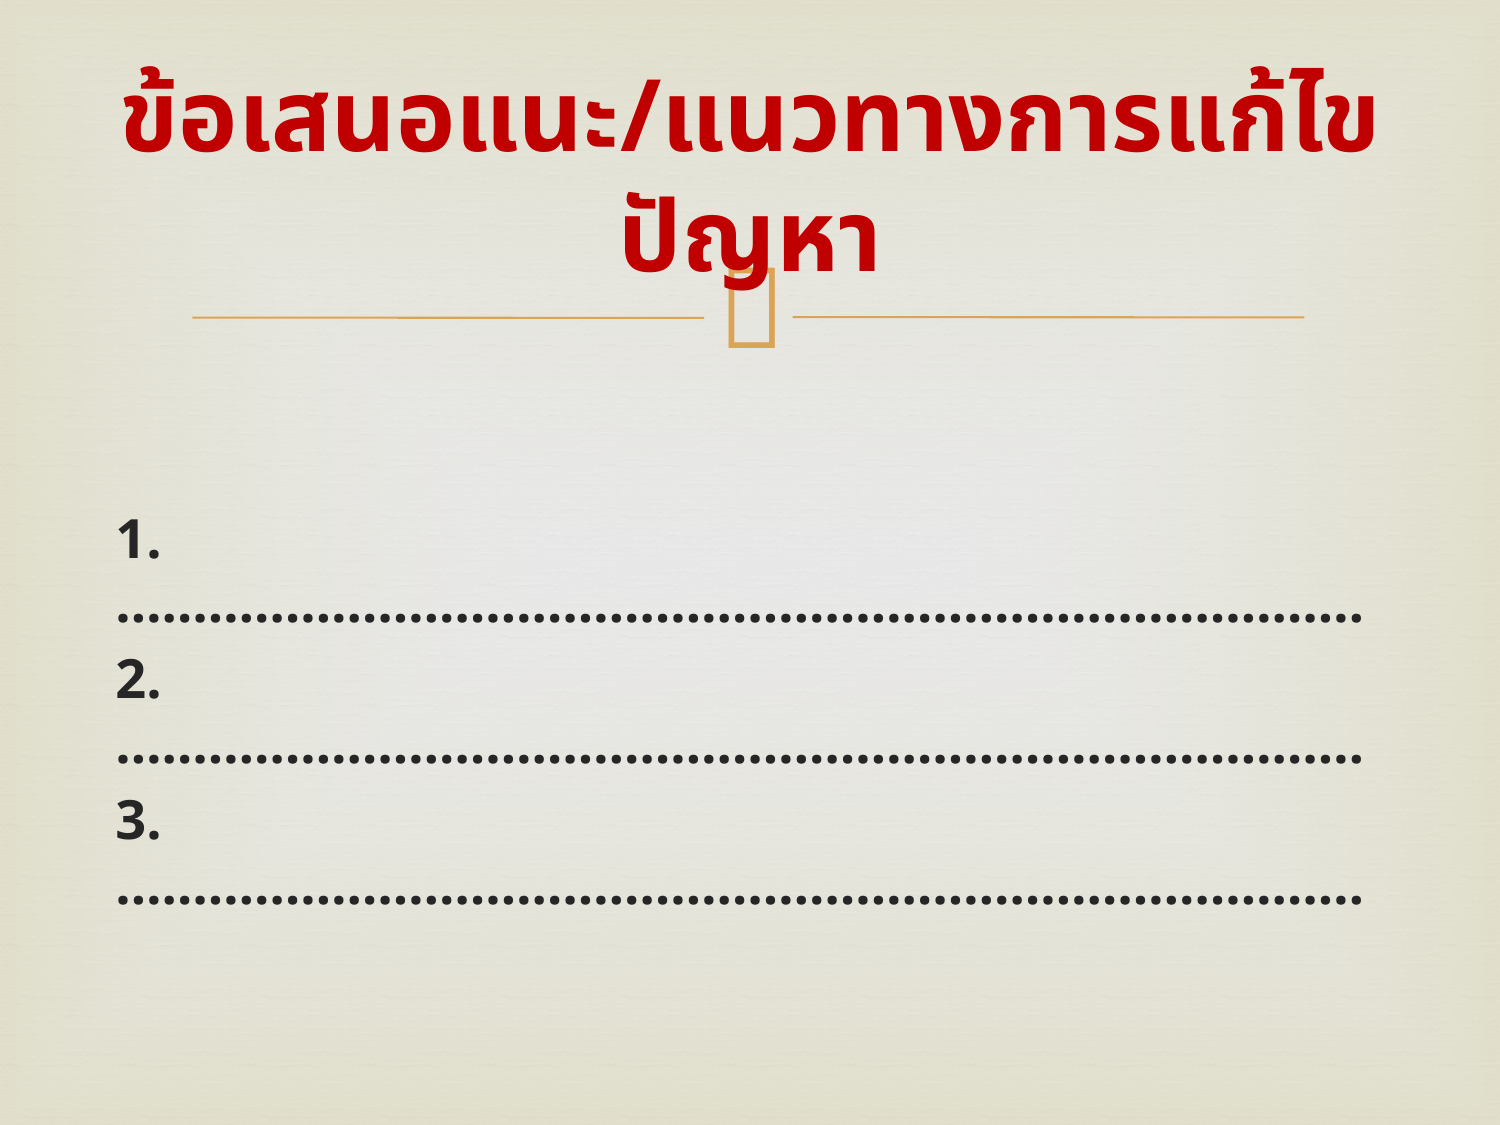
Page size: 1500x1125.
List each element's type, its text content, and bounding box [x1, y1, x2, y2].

title ข้อเสนอแนะ/แนวทางการแก้ไขปัญหา [64, 78, 1436, 266]
list 1. ……………………………………………………………………… 2. ……………………………………………………………………… 3. ……………………………………………………………………… [100, 420, 1395, 1088]
